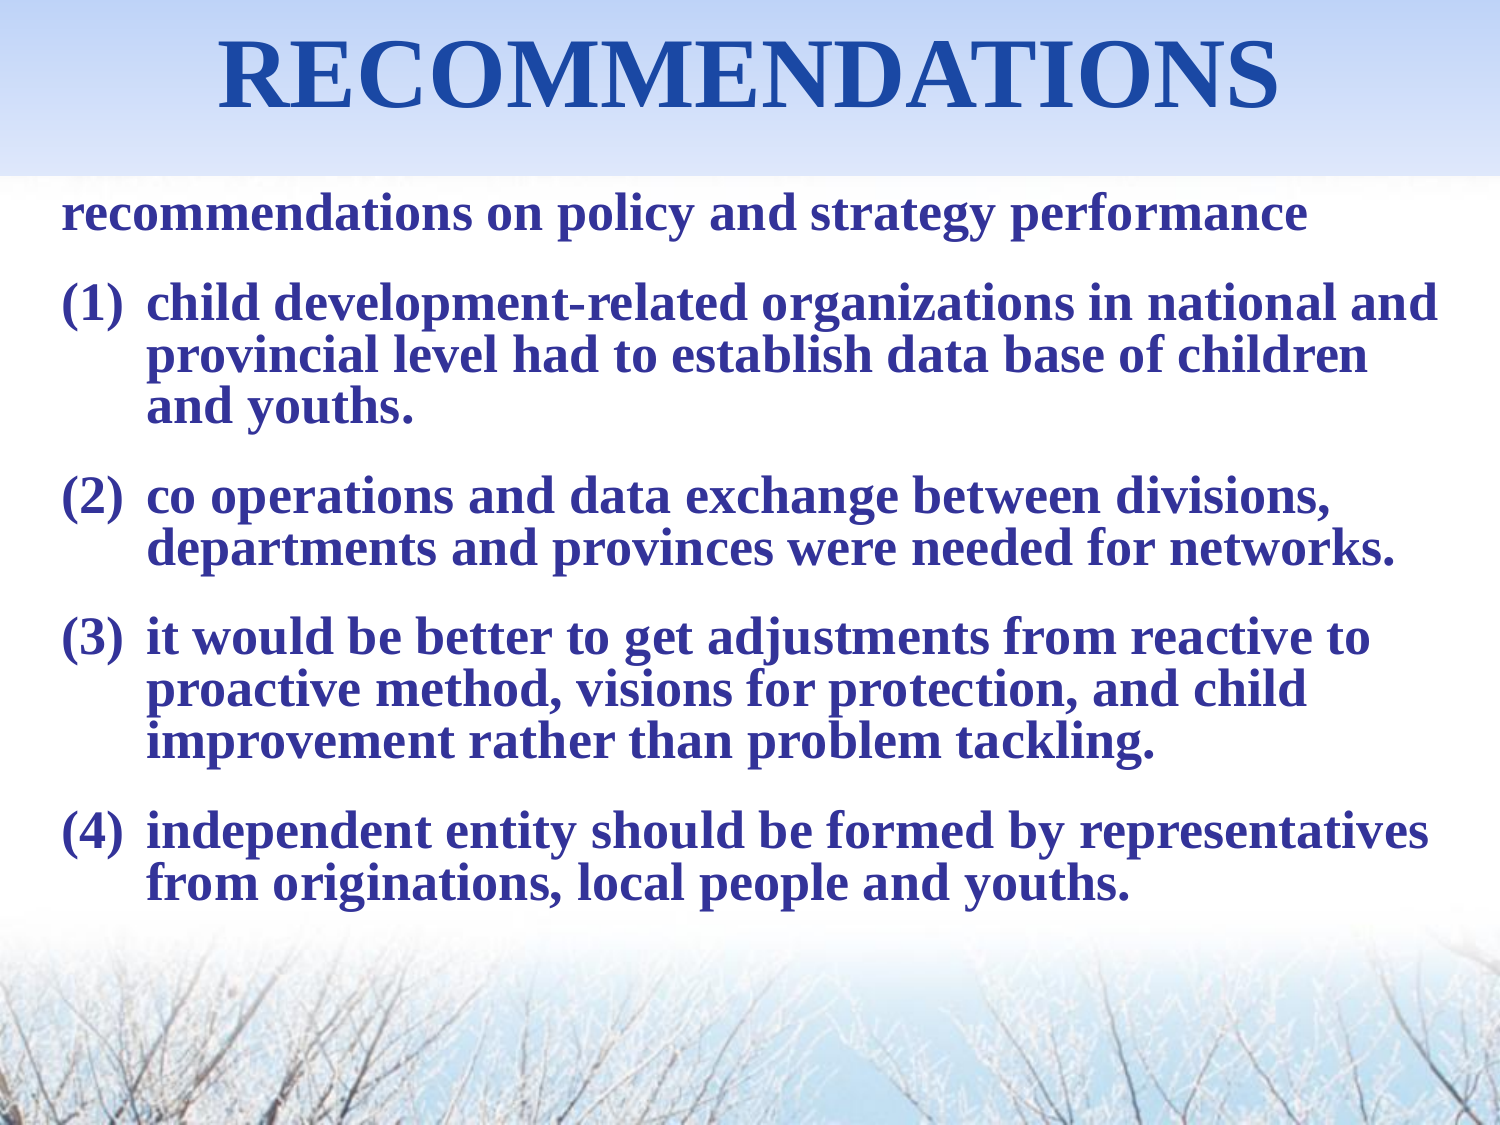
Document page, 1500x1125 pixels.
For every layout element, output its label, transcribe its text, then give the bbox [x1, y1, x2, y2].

picture [0, 176, 1500, 1125]
text_box recommendations on policy and strategy performance child development-related organizations in national and provincial level had to establish data base of children and youths. co operations and data exchange between divisions, departments and provinces were needed for networks. it would be better to get adjustments from reactive to proactive method, visions for protection, and child improvement rather than problem tackling. independent entity should be formed by representatives from originations, local people and youths. [46, 181, 1465, 919]
title Recommendations [0, 0, 1500, 176]
